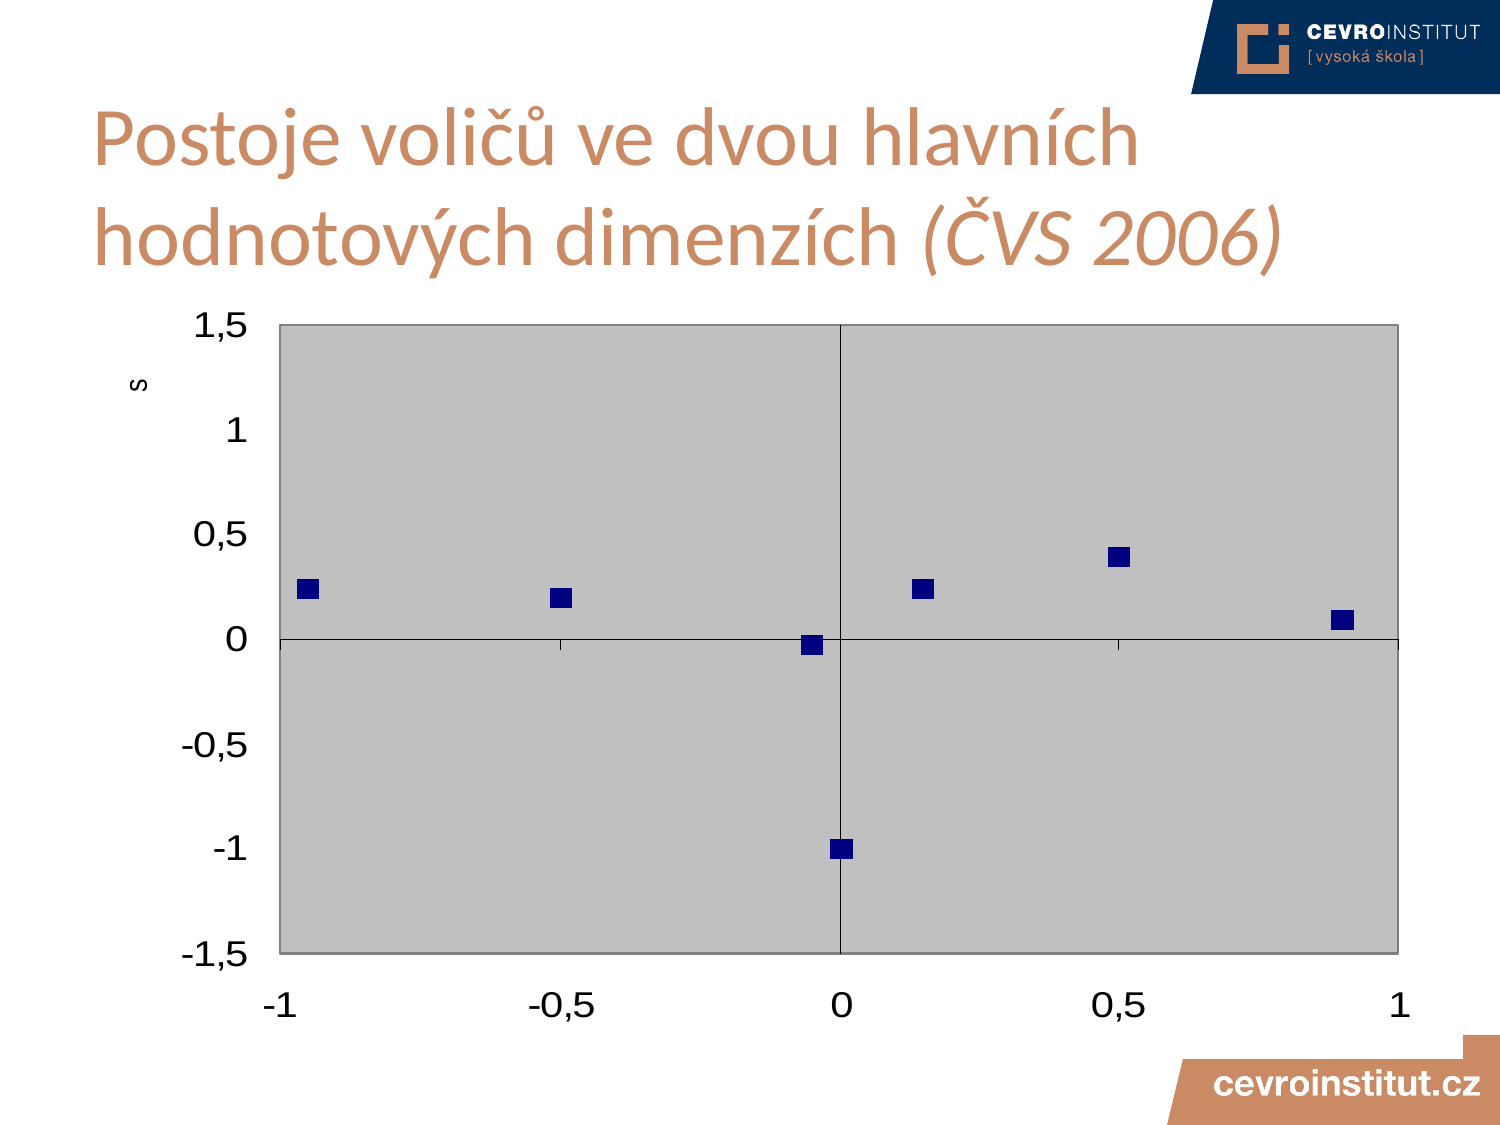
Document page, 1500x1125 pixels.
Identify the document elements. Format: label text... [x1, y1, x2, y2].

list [51, 261, 1476, 1069]
picture [1214, 1069, 1480, 1096]
title Postoje voličů ve dvou hlavních hodnotových dimenzích (ČVS 2006) [51, 157, 1442, 207]
picture [1237, 24, 1480, 74]
